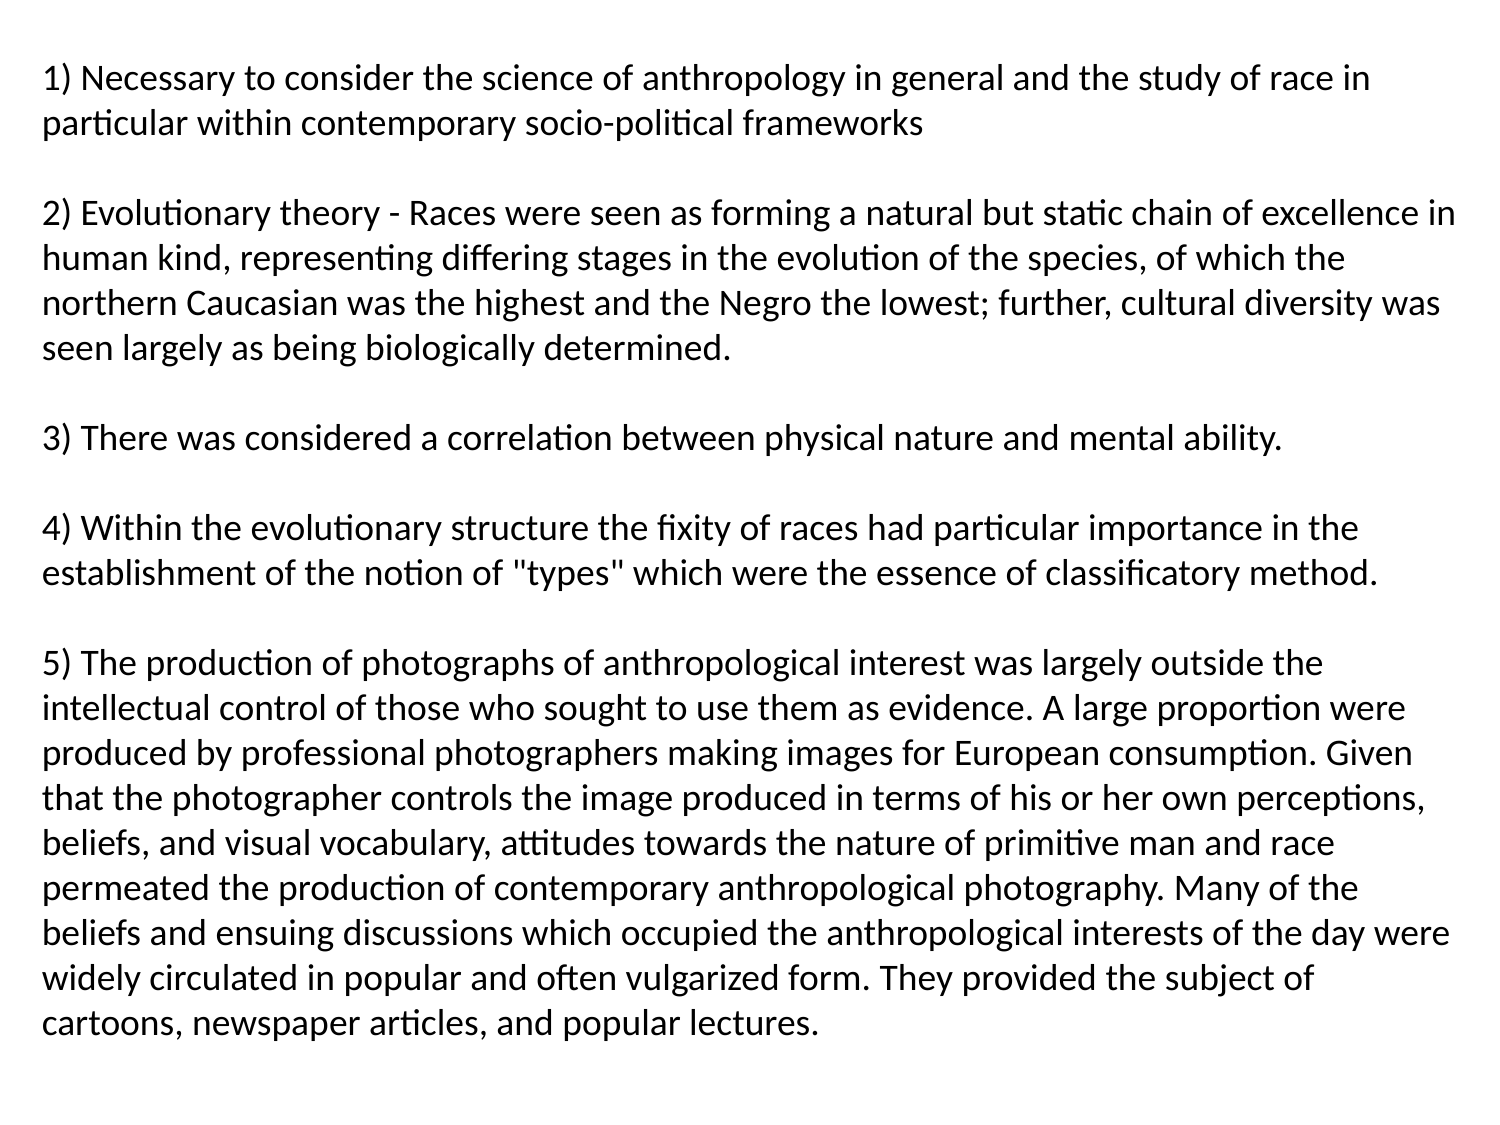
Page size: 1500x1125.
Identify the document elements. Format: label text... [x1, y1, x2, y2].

text_box 1) Necessary to consider the science of anthropology in general and the study of race in particular within contemporary socio-political frameworks 2) Evolutionary theory - Races were seen as forming a natural but static chain of excellence in human kind, representing differing stages in the evolution of the species, of which the northern Caucasian was the highest and the Negro the lowest; further, cultural diversity was seen largely as being biologically determined. 3) There was considered a correlation between physical nature and mental ability. 4) Within the evolutionary structure the fixity of races had particular importance in the establishment of the notion of "types" which were the essence of classificatory method. 5) The production of photographs of anthropological interest was largely outside the intellectual control of those who sought to use them as evidence. A large proportion were produced by professional photographers making images for European consumption. Given that the photographer controls the image produced in terms of his or her own perceptions, beliefs, and visual vocabulary, attitudes towards the nature of primitive man and race permeated the production of contemporary anthropological photography. Many of the beliefs and ensuing discussions which occupied the anthropological interests of the day were widely circulated in popular and often vulgarized form. They provided the subject of cartoons, newspaper articles, and popular lectures. [27, 45, 1473, 1095]
